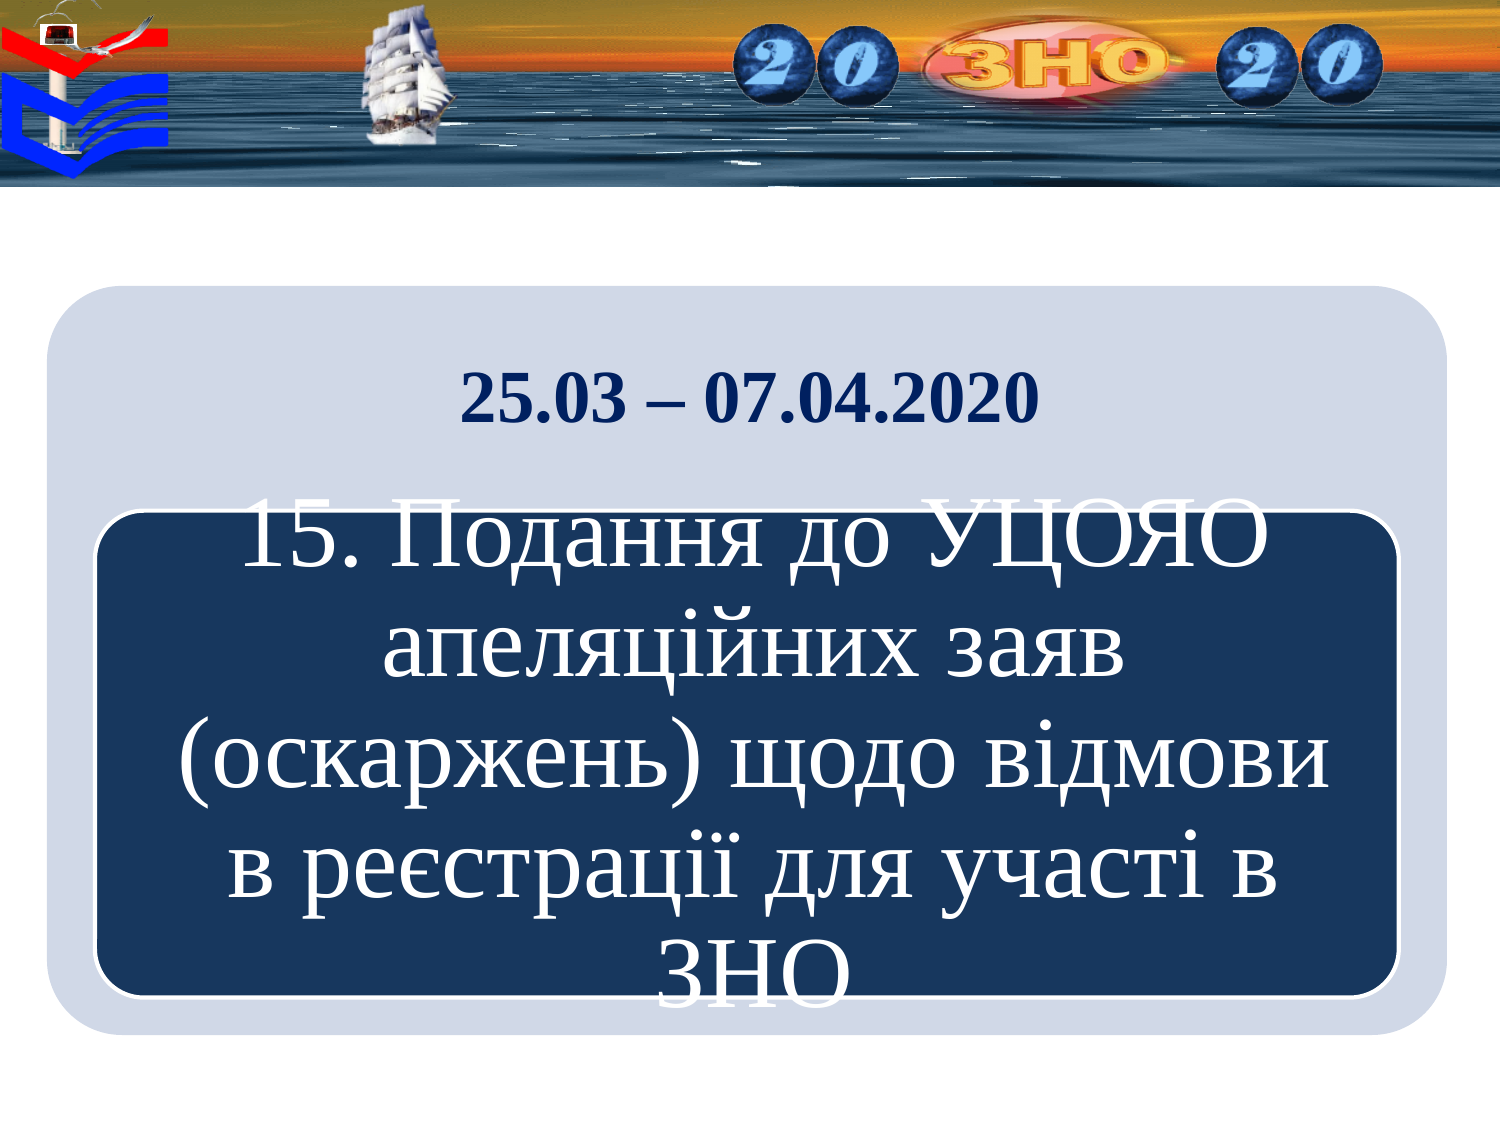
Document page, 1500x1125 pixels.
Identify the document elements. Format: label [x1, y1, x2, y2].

text_box [46, 285, 1447, 1035]
picture [0, 0, 1500, 187]
